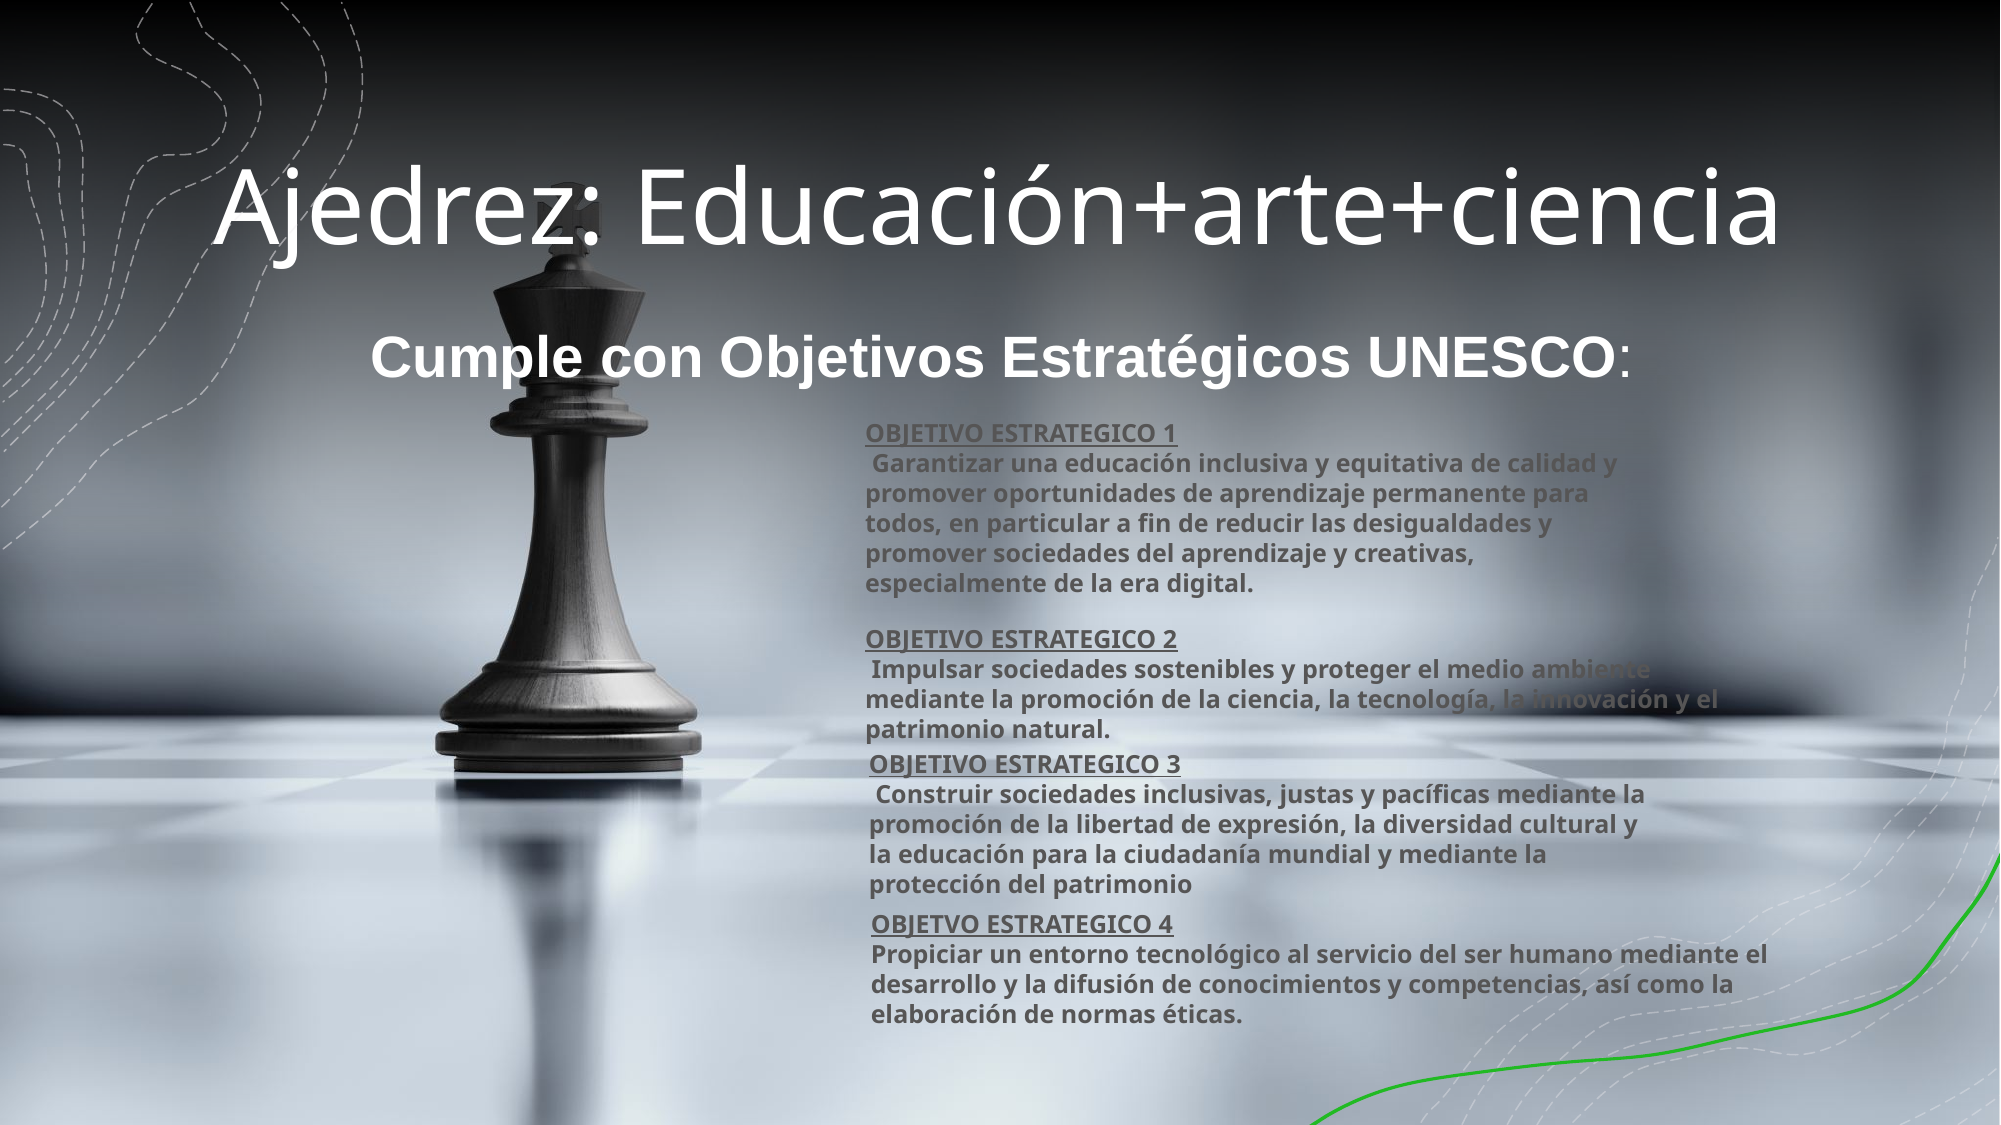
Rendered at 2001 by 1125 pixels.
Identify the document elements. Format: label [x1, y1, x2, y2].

text_box [1309, 537, 2000, 1125]
picture [0, 0, 2000, 1125]
text_box [1, 2, 363, 549]
